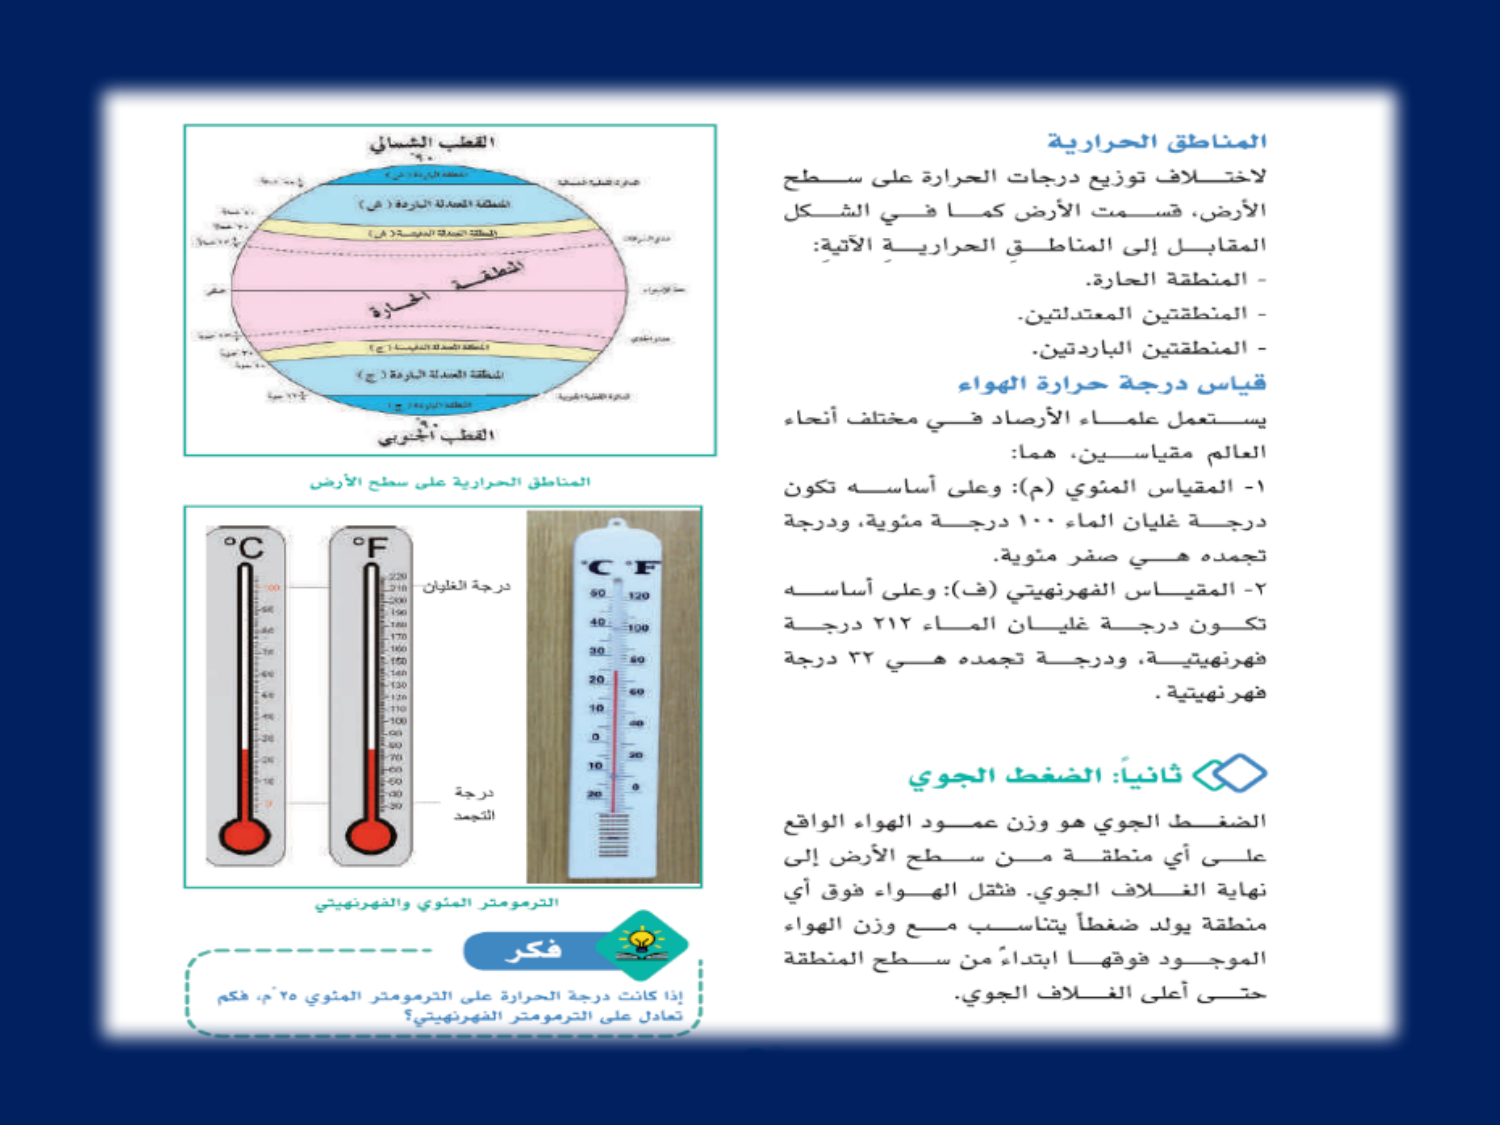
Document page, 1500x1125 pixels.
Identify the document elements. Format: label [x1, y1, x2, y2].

picture [86, 74, 1414, 1055]
